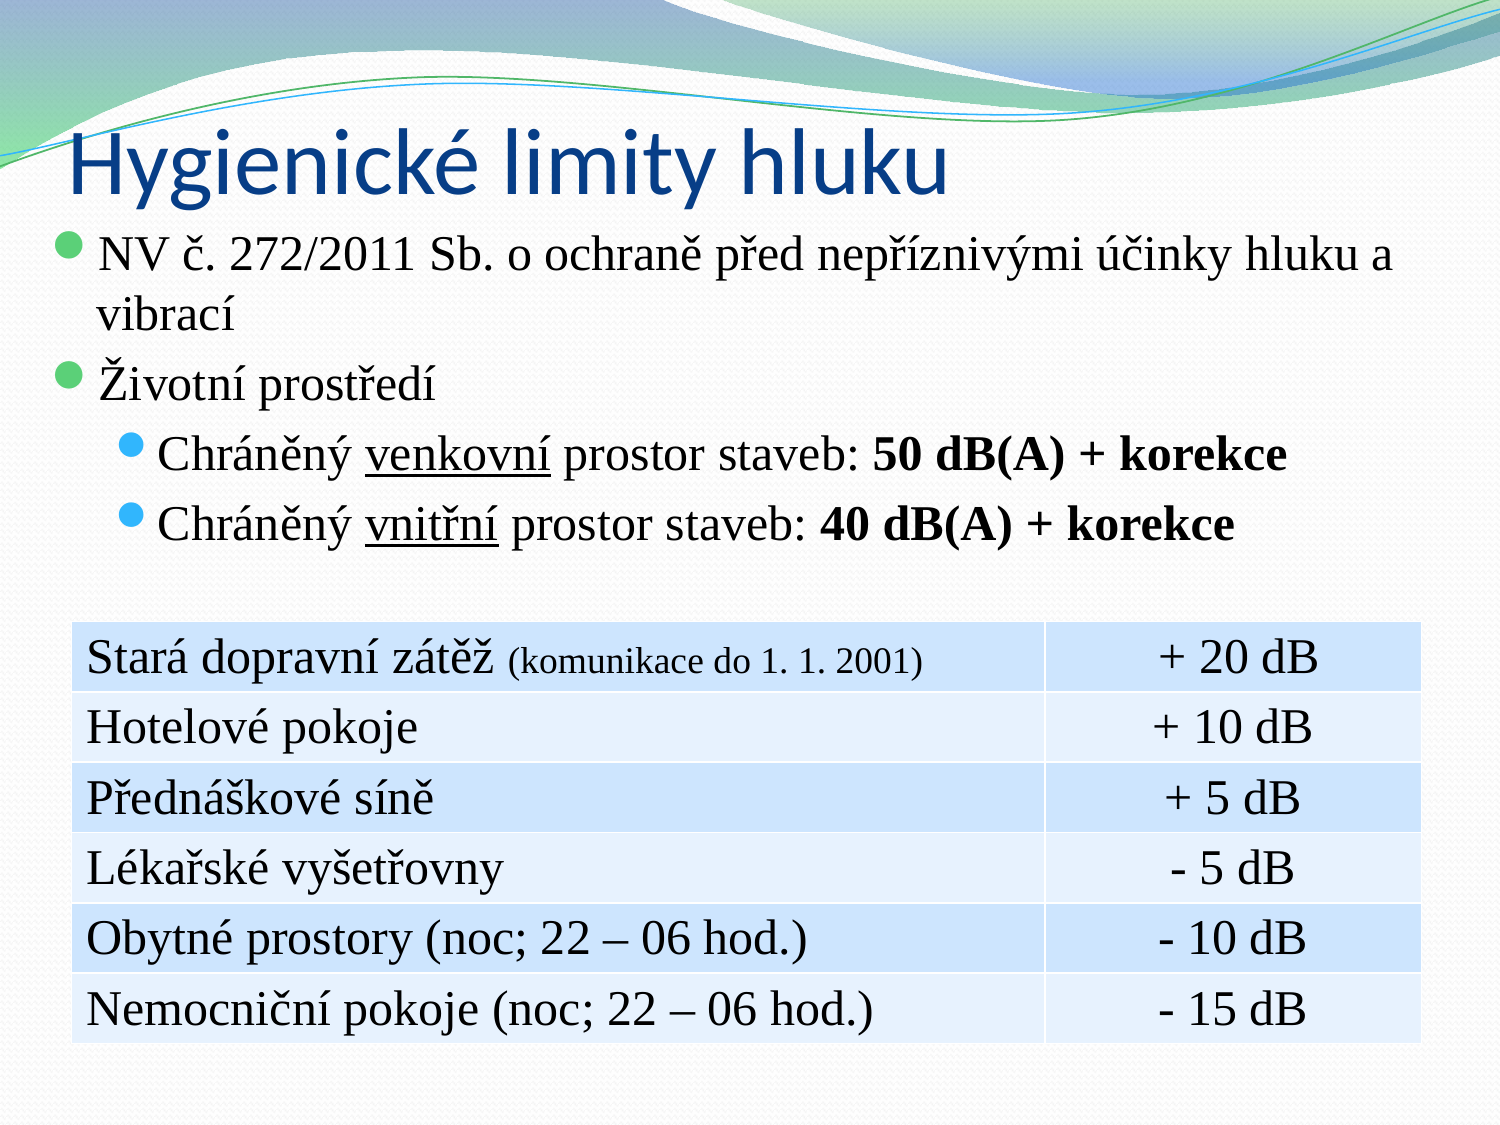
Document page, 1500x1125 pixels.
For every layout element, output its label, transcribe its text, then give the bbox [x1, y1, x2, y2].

list NV č. 272/2011 Sb. o ochraně před nepříznivými účinky hluku a vibrací Životní prostředí Chráněný venkovní prostor staveb: 50 dB(A) + korekce Chráněný vnitřní prostor staveb: 40 dB(A) + korekce [36, 213, 1466, 604]
table_cell Přednáškové síně [72, 763, 1044, 832]
table_cell - 5 dB [1046, 833, 1421, 902]
table_cell - 10 dB [1046, 904, 1421, 972]
table_cell Hotelové pokoje [72, 693, 1044, 761]
table_cell + 10 dB [1046, 693, 1421, 761]
table_cell Nemocniční pokoje (noc; 22 – 06 hod.) [72, 974, 1044, 1043]
table_cell Obytné prostory (noc; 22 – 06 hod.) [72, 904, 1044, 972]
table_cell - 15 dB [1046, 974, 1421, 1043]
table_header + 20 dB [1046, 622, 1421, 691]
table_cell Lékařské vyšetřovny [72, 833, 1044, 902]
table_header Stará dopravní zátěž (komunikace do 1. 1. 2001) [72, 622, 1044, 691]
title Hygienické limity hluku [67, 91, 1220, 213]
table_cell + 5 dB [1046, 763, 1421, 832]
